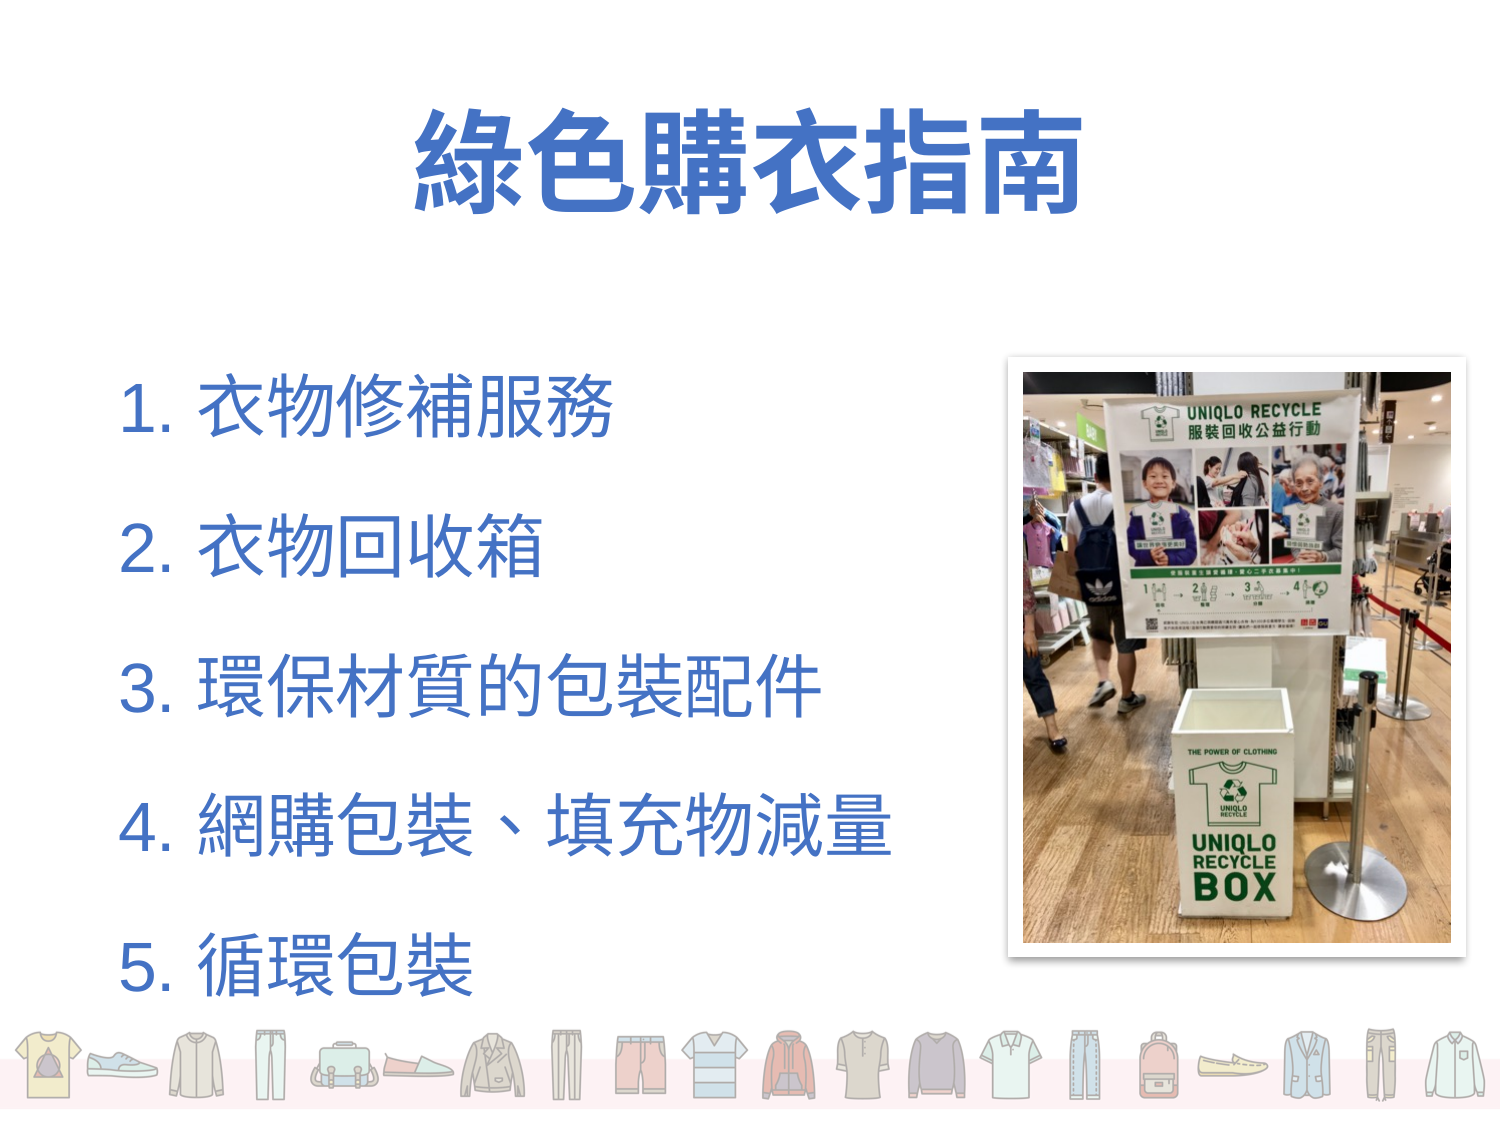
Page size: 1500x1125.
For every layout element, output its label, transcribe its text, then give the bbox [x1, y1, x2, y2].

list 衣物修補服務 衣物回收箱 環保材質的包裝配件 網購包裝、填充物減量 循環包裝 [103, 299, 1397, 1014]
title 綠色購衣指南 [103, 59, 1397, 278]
picture [1022, 371, 1452, 943]
